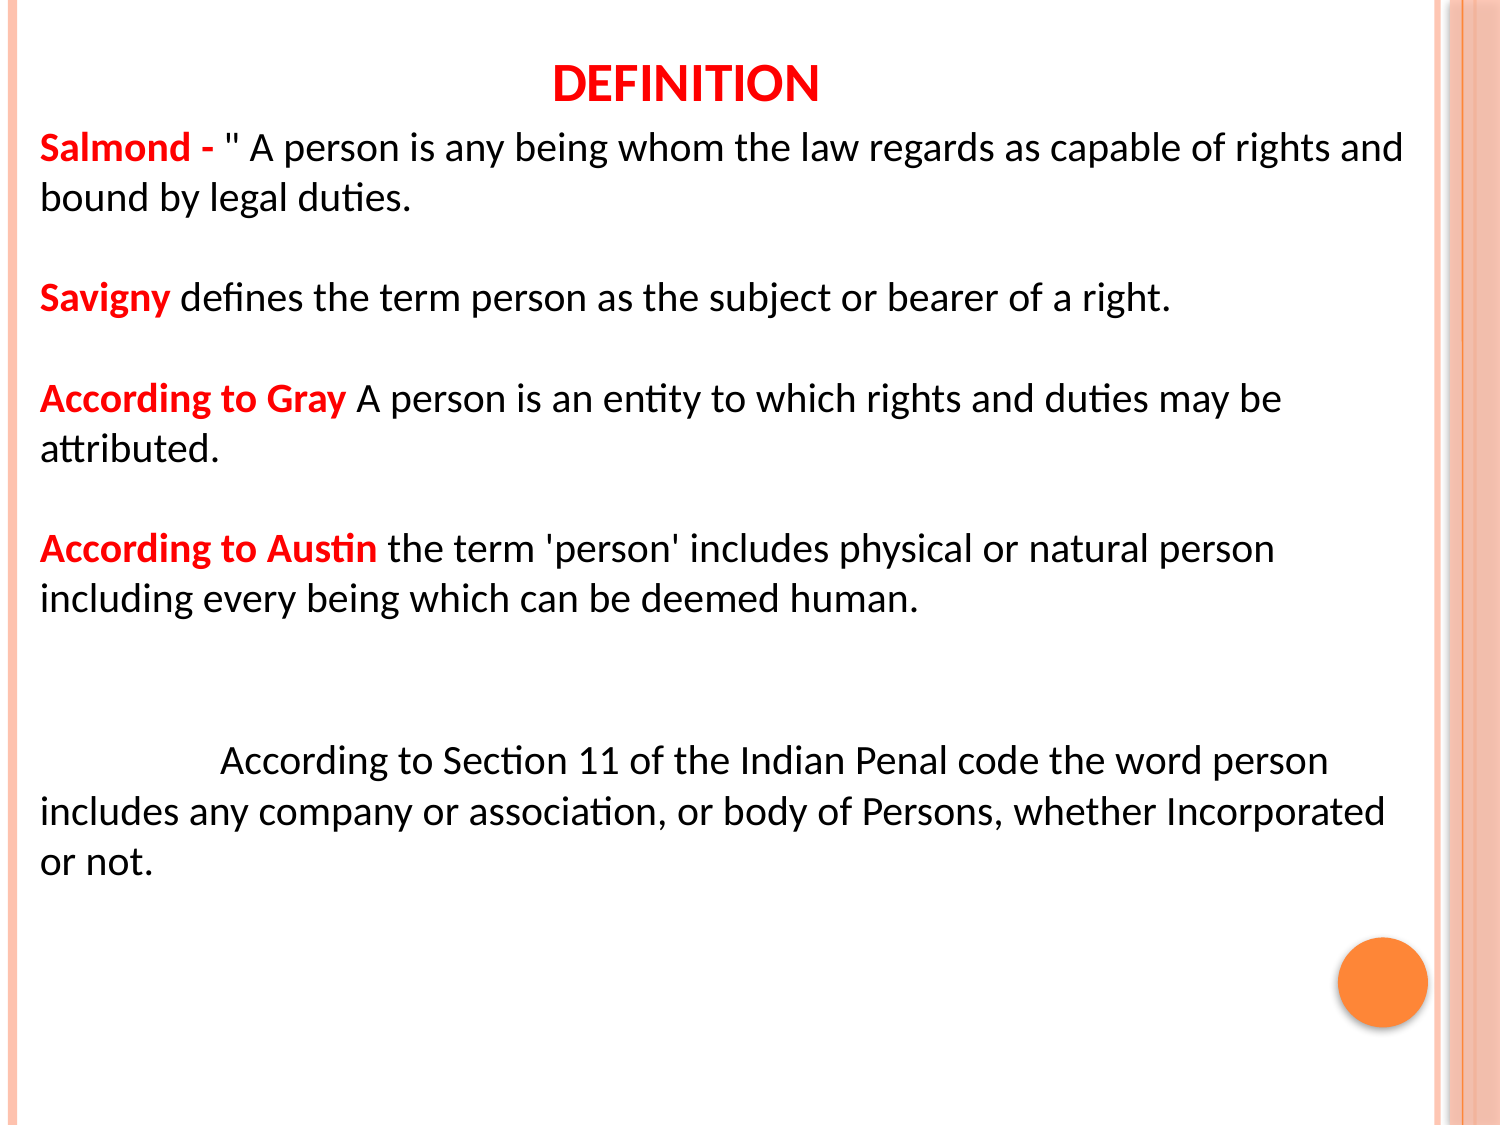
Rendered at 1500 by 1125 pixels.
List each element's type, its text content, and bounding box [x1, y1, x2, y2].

list Salmond - " A person is any being whom the law regards as capable of rights and bound by legal duties. Savigny defines the term person as the subject or bearer of a right. According to Gray A person is an entity to which rights and duties may be attributed. According to Austin the term 'person' includes physical or natural person including every being which can be deemed human. According to Section 11 of the Indian Penal code the word person includes any company or association, or body of Persons, whether Incorporated or not. [24, 112, 1425, 1125]
title Definition [537, 24, 850, 112]
